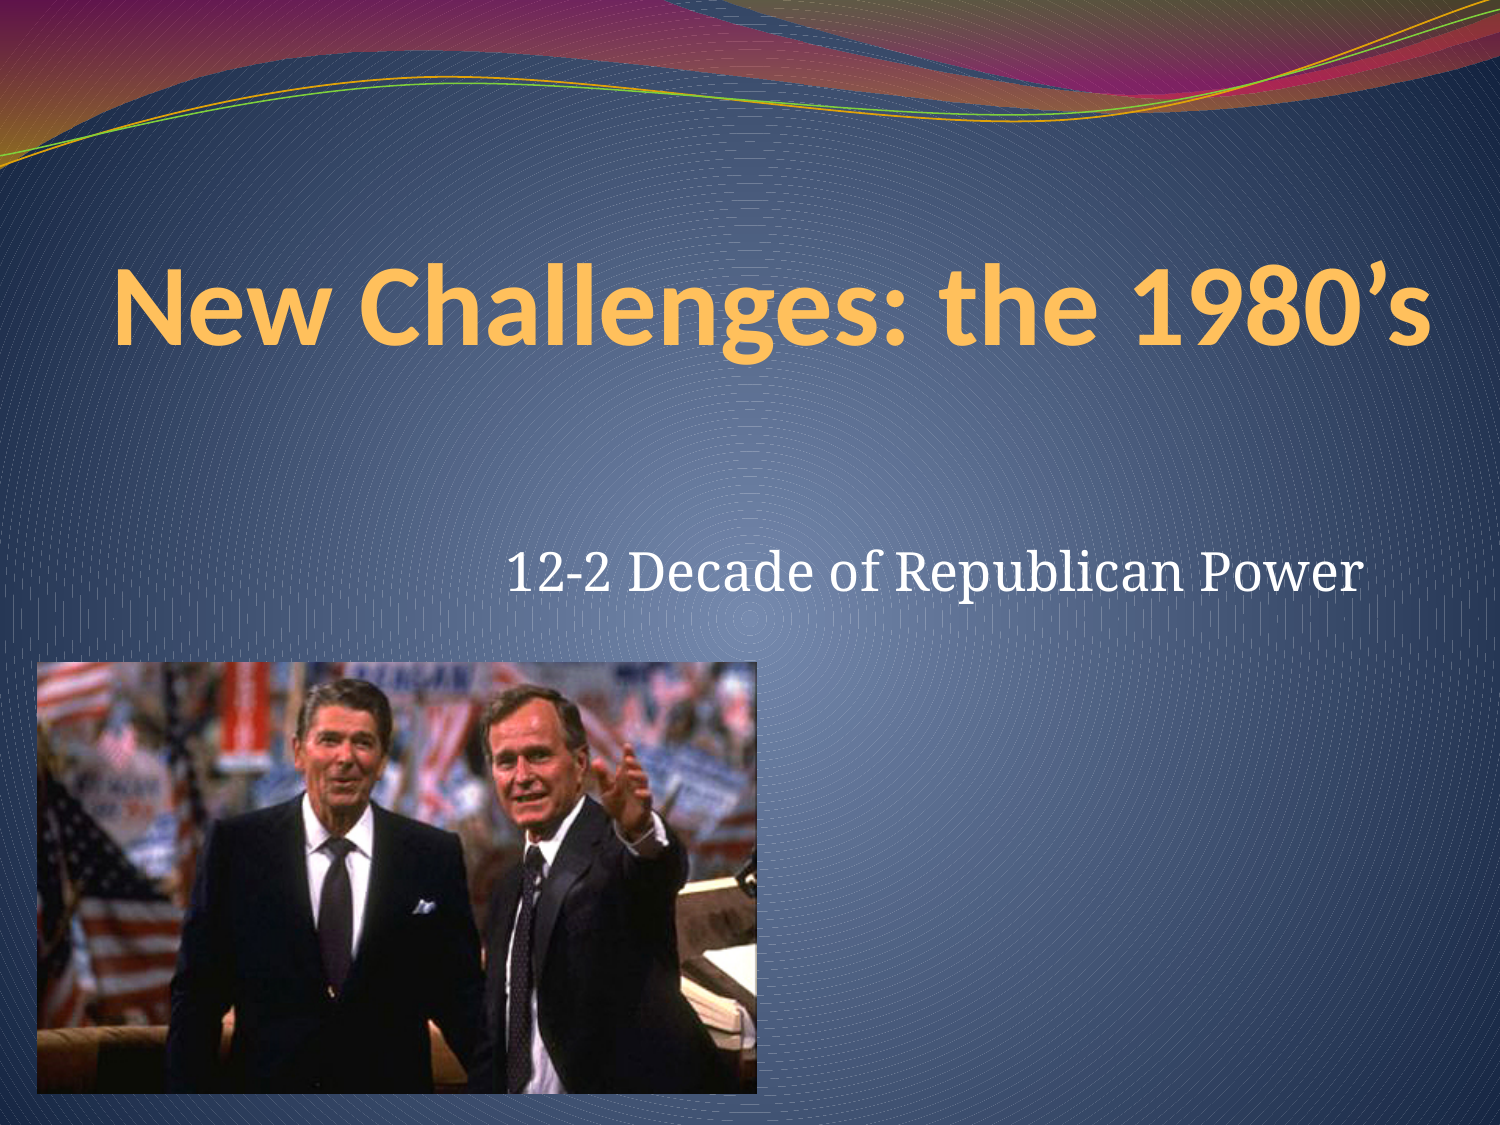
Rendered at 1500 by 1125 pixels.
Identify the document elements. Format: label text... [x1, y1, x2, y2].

picture [37, 662, 757, 1094]
subtitle 12-2 Decade of Republican Power [87, 529, 1376, 818]
title New Challenges: the 1980’s [88, 127, 1438, 369]
